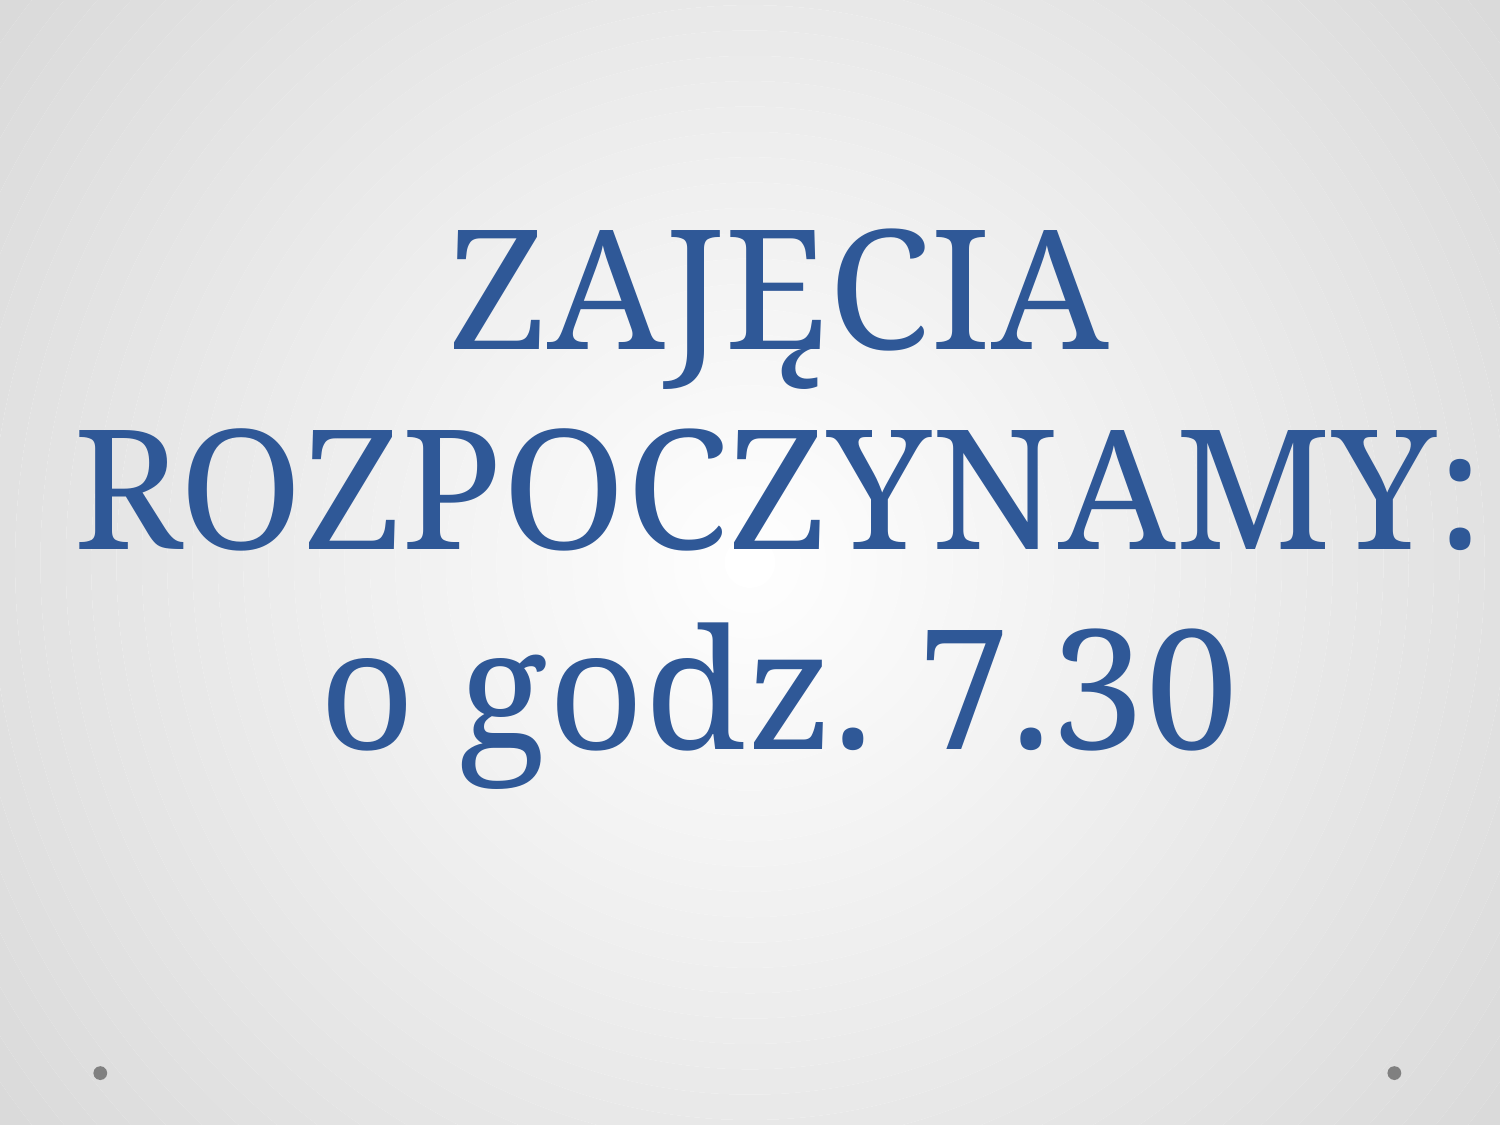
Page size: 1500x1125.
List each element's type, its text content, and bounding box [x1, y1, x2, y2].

title ZAJĘCIA ROZPOCZYNAMY: o godz. 7.30 [0, 90, 1500, 790]
